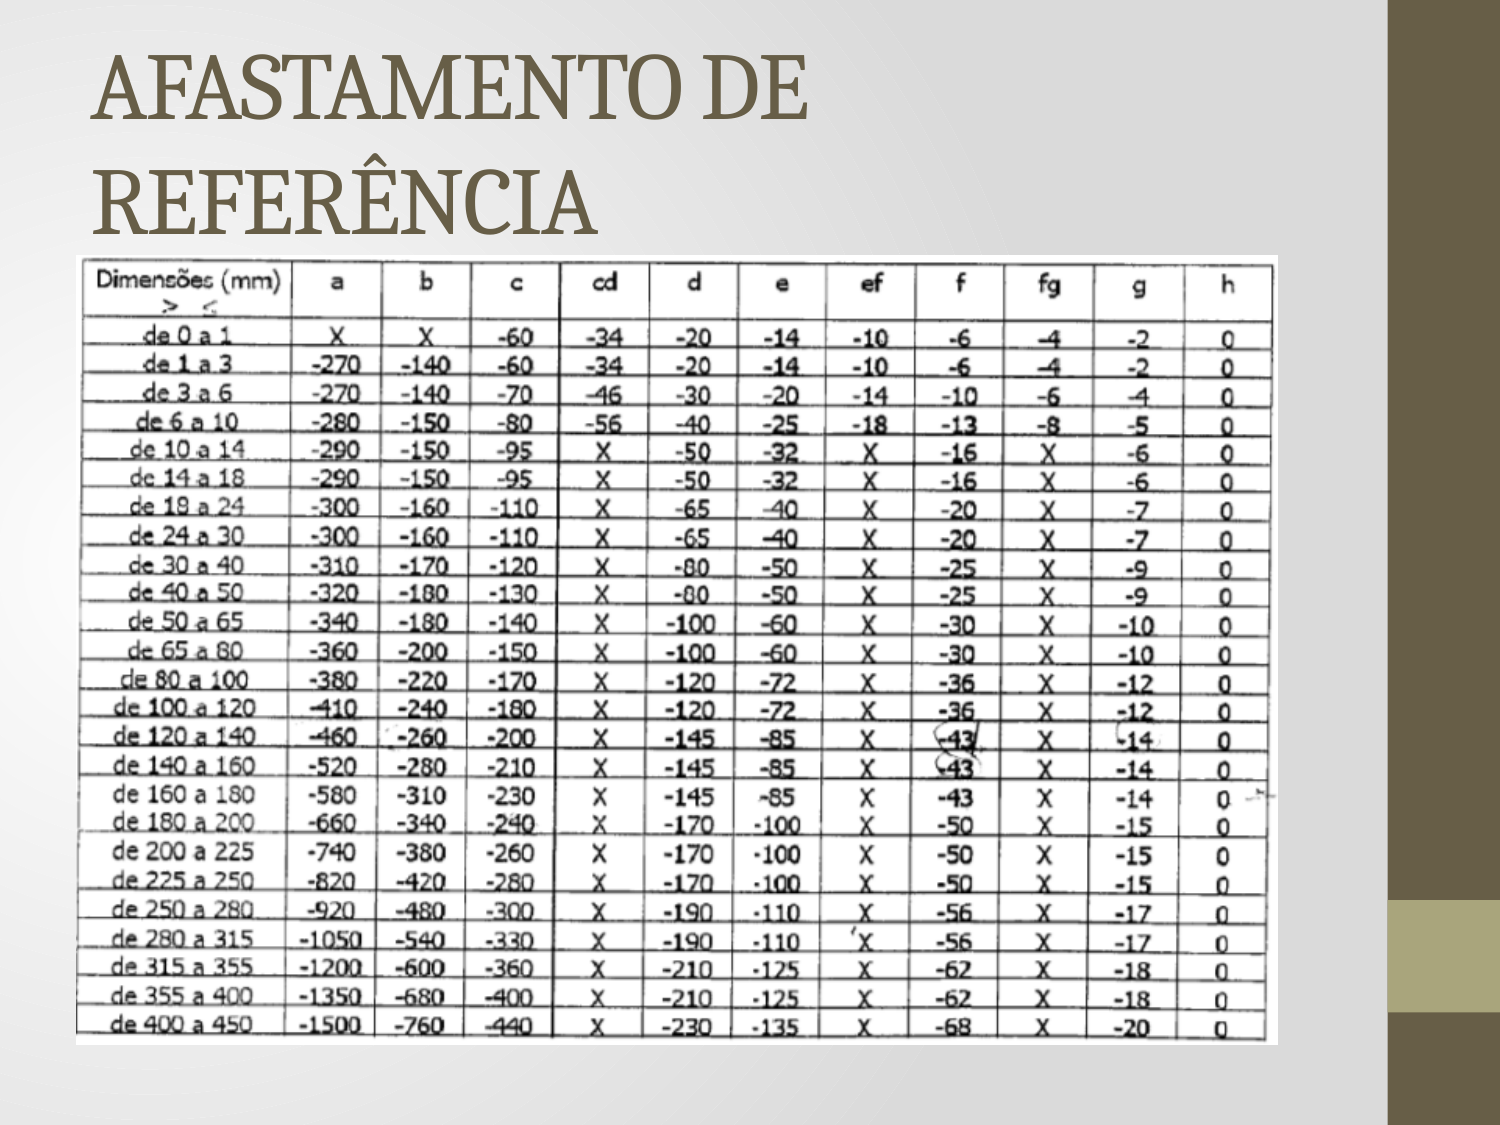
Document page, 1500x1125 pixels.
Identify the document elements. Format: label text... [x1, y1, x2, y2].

title AFASTAMENTO DE REFERÊNCIA [75, 45, 1325, 233]
picture [76, 254, 1279, 1045]
